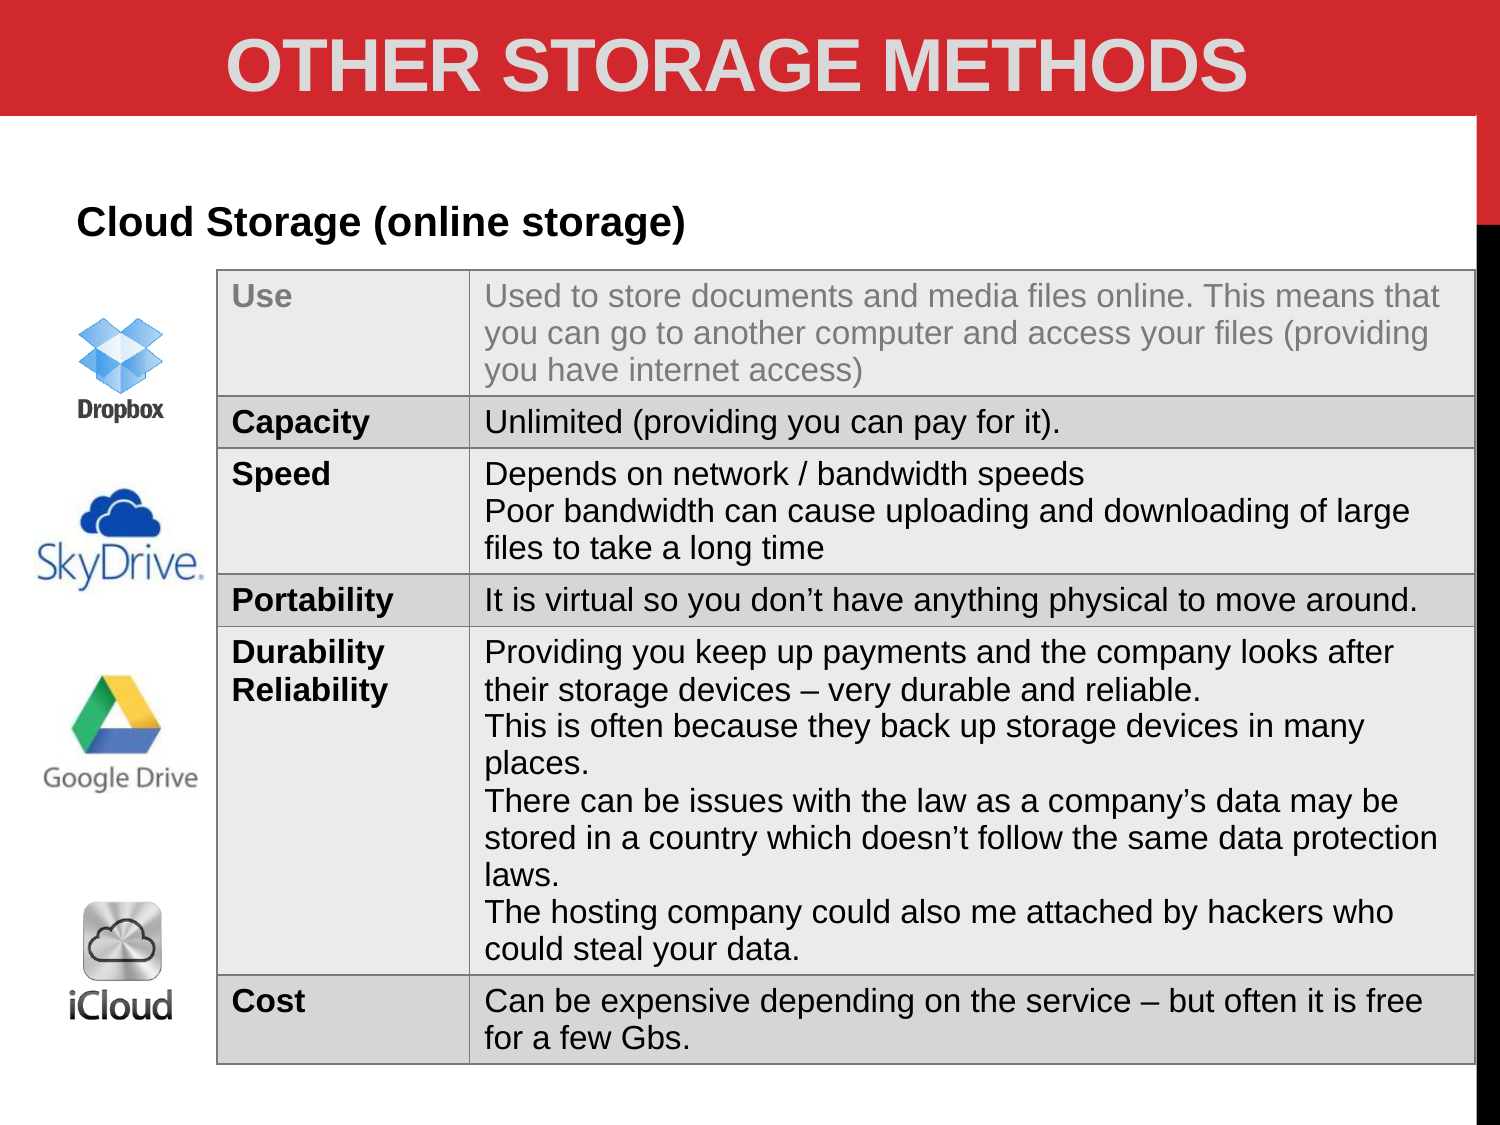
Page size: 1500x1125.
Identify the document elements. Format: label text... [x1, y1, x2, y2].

table_cell Providing you keep up payments and the company looks after their storage devices – very durable and reliable. This is often because they back up storage devices in many places. There can be issues with the law as a company’s data may be stored in a country which doesn’t follow the same data protection laws. The hosting company could also me attached by hackers who could steal your data. [470, 627, 1474, 974]
table_cell Speed [218, 449, 469, 573]
table_cell Portability [218, 575, 469, 626]
table_cell Capacity [218, 397, 469, 447]
table_cell Cost [218, 976, 469, 1063]
table_cell It is virtual so you don’t have anything physical to move around. [470, 575, 1474, 626]
table_cell Depends on network / bandwidth speeds Poor bandwidth can cause uploading and downloading of large files to take a long time [470, 449, 1474, 573]
table_header Used to store documents and media files online. This means that you can go to another computer and access your files (providing you have internet access) [470, 271, 1474, 395]
picture [60, 311, 181, 431]
picture [68, 901, 173, 1021]
picture [42, 673, 199, 795]
picture [34, 482, 207, 595]
table_cell Unlimited (providing you can pay for it). [470, 397, 1474, 447]
title Other Storage Methods [0, 0, 1477, 116]
list Cloud Storage (online storage) [59, 185, 1056, 272]
table_header Use [218, 271, 469, 395]
table_cell Durability Reliability [218, 627, 469, 974]
table_cell Can be expensive depending on the service – but often it is free for a few Gbs. [470, 976, 1474, 1063]
